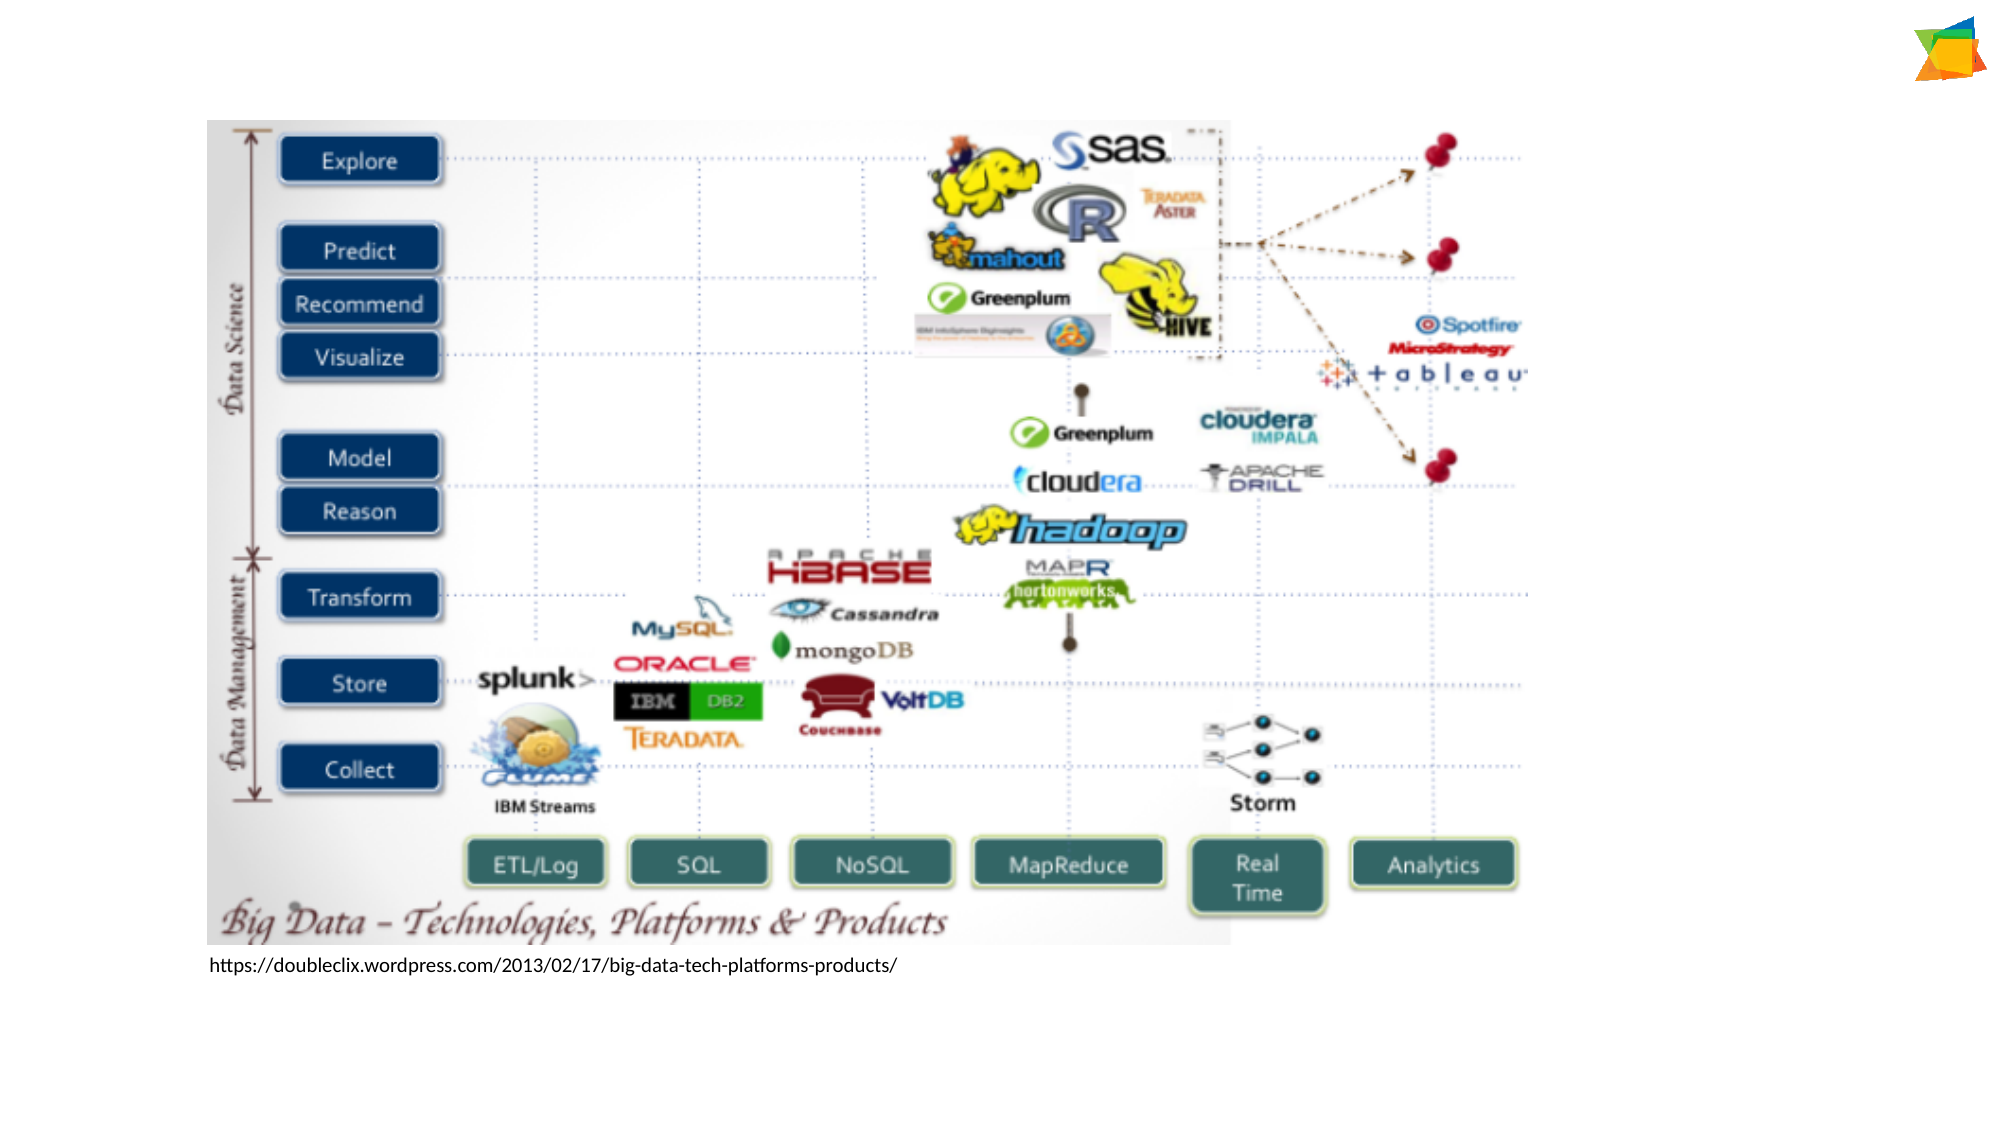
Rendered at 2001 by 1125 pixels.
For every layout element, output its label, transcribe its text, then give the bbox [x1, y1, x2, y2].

picture [1914, 16, 1987, 81]
picture [207, 120, 1528, 945]
text_box https://doubleclix.wordpress.com/2013/02/17/big-data-tech-platforms-products/ [194, 944, 1195, 985]
